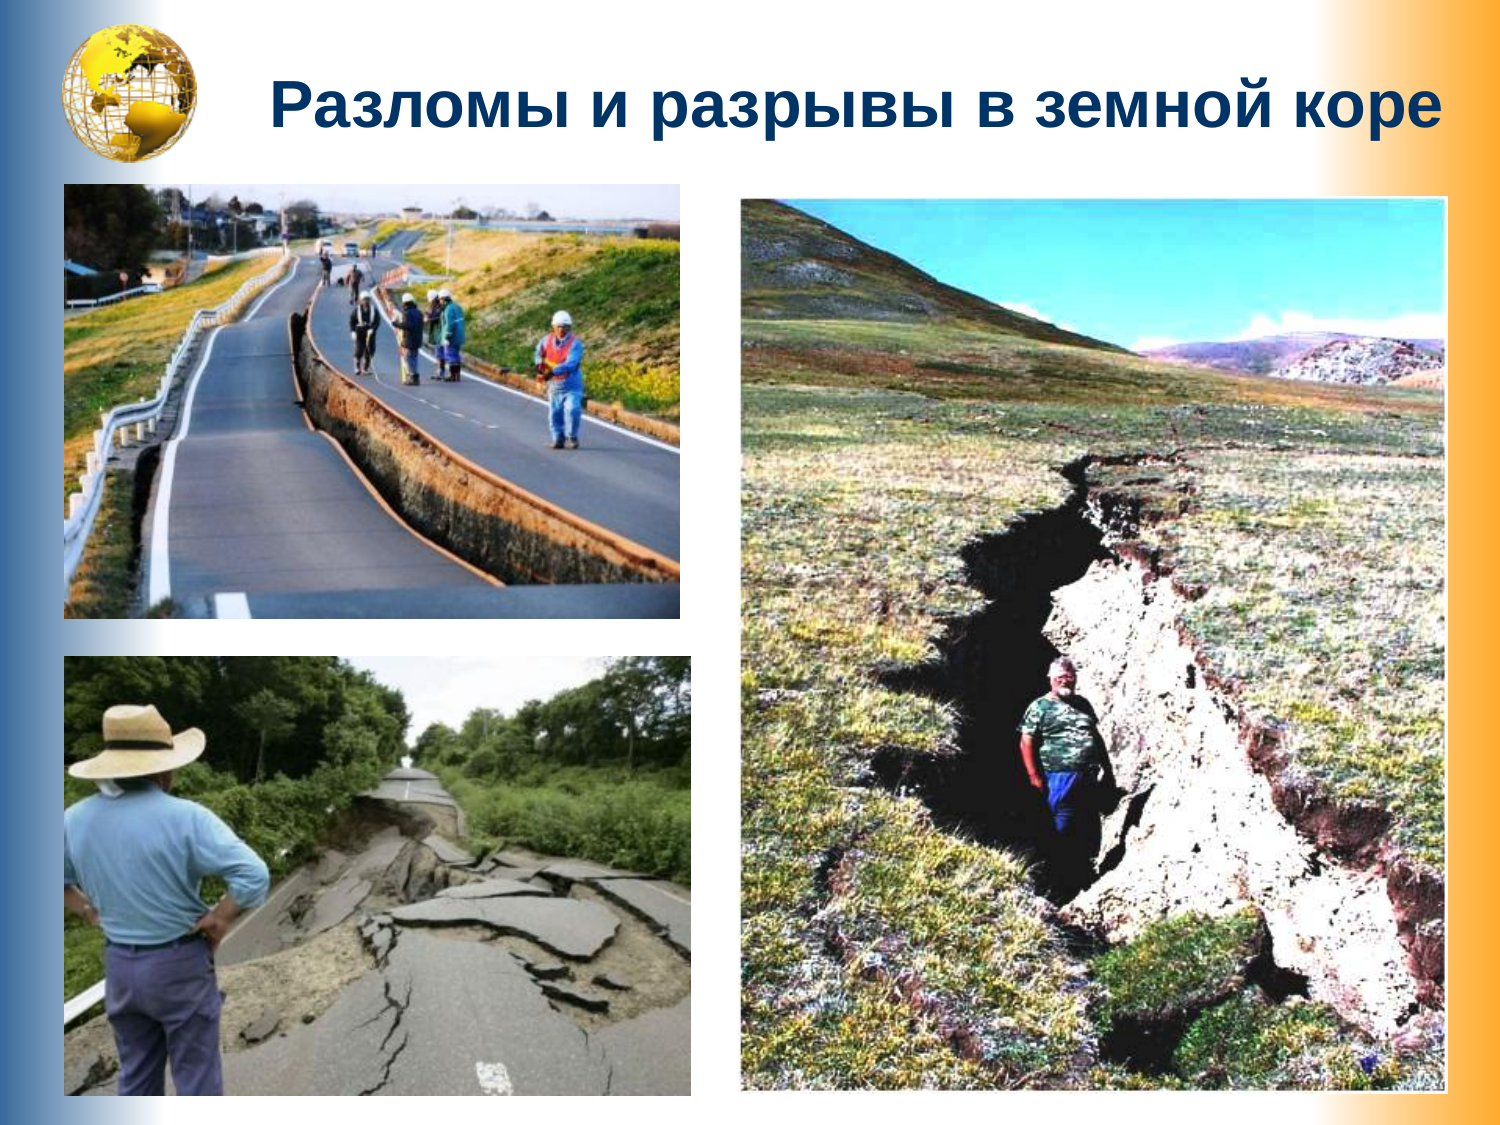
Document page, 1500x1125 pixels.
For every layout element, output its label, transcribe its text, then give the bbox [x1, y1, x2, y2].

picture [64, 656, 692, 1096]
picture [62, 24, 197, 163]
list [64, 184, 680, 619]
title Разломы и разрывы в земной коре [241, 30, 1473, 171]
picture [737, 195, 1448, 1095]
